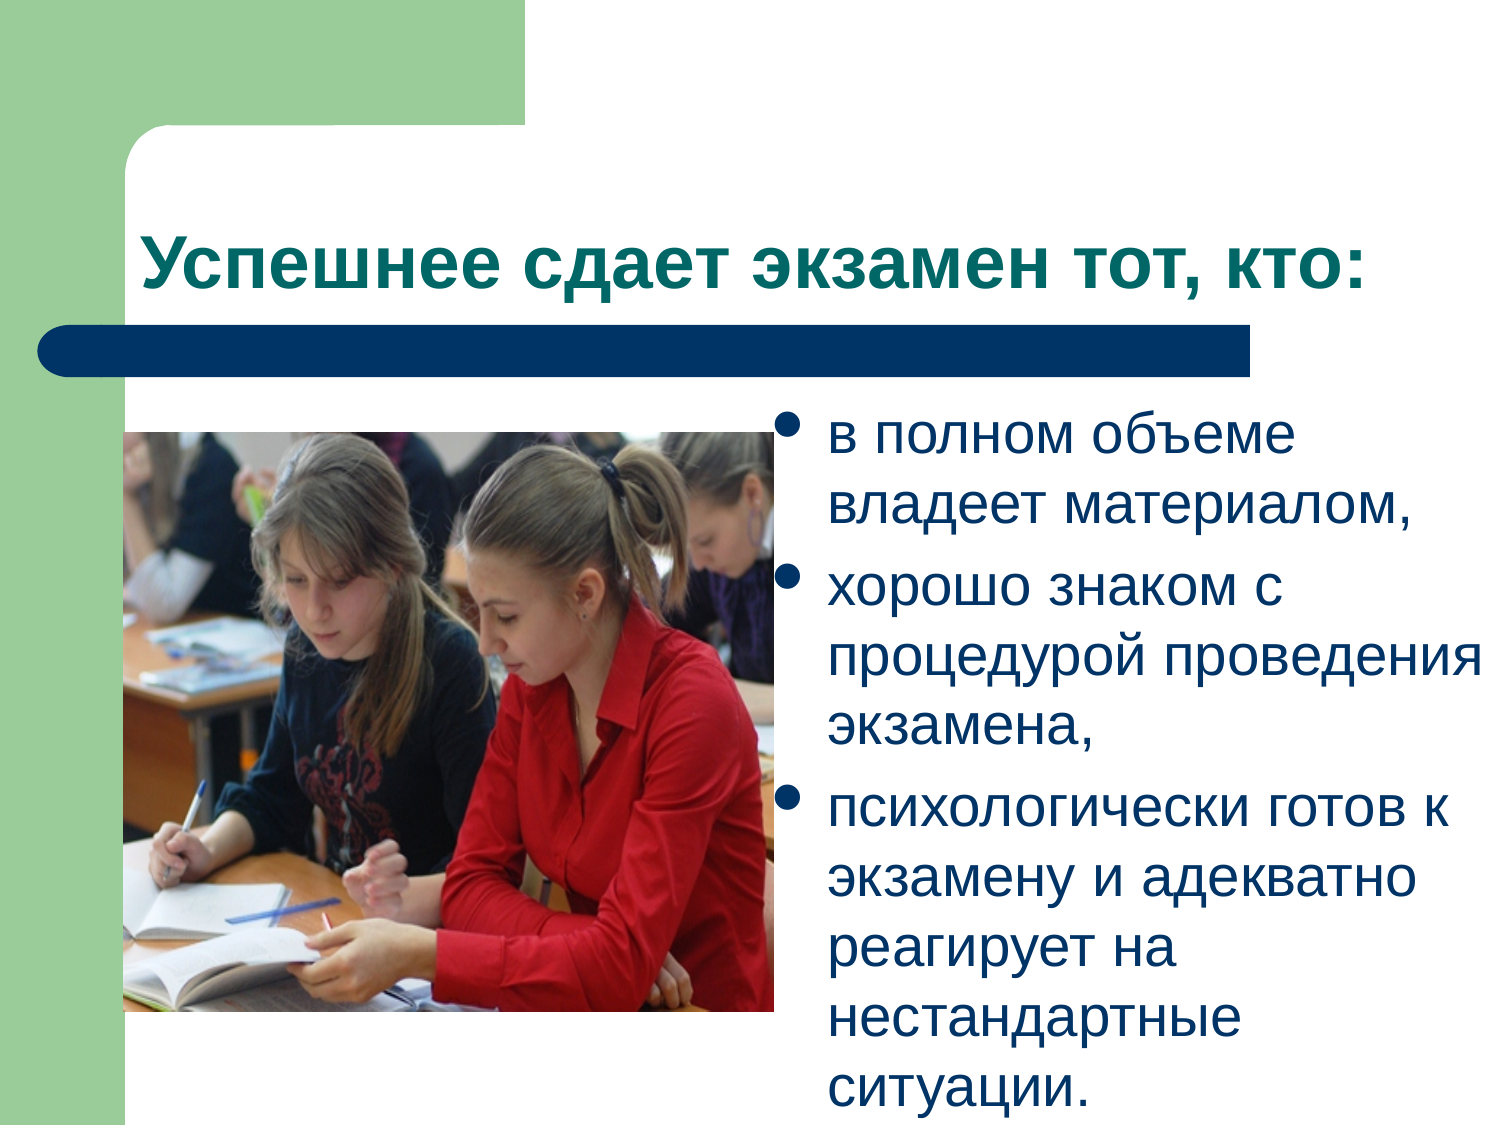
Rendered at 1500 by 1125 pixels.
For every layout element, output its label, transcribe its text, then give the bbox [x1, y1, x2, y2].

list в полном объеме владеет материалом, хорошо знаком с процедурой проведения экзамена, психологически готов к экзамену и адекватно реагирует на нестандартные ситуации. [755, 387, 1500, 1125]
title Успешнее сдает экзамен тот, кто: [125, 125, 1471, 313]
picture [123, 432, 774, 1012]
